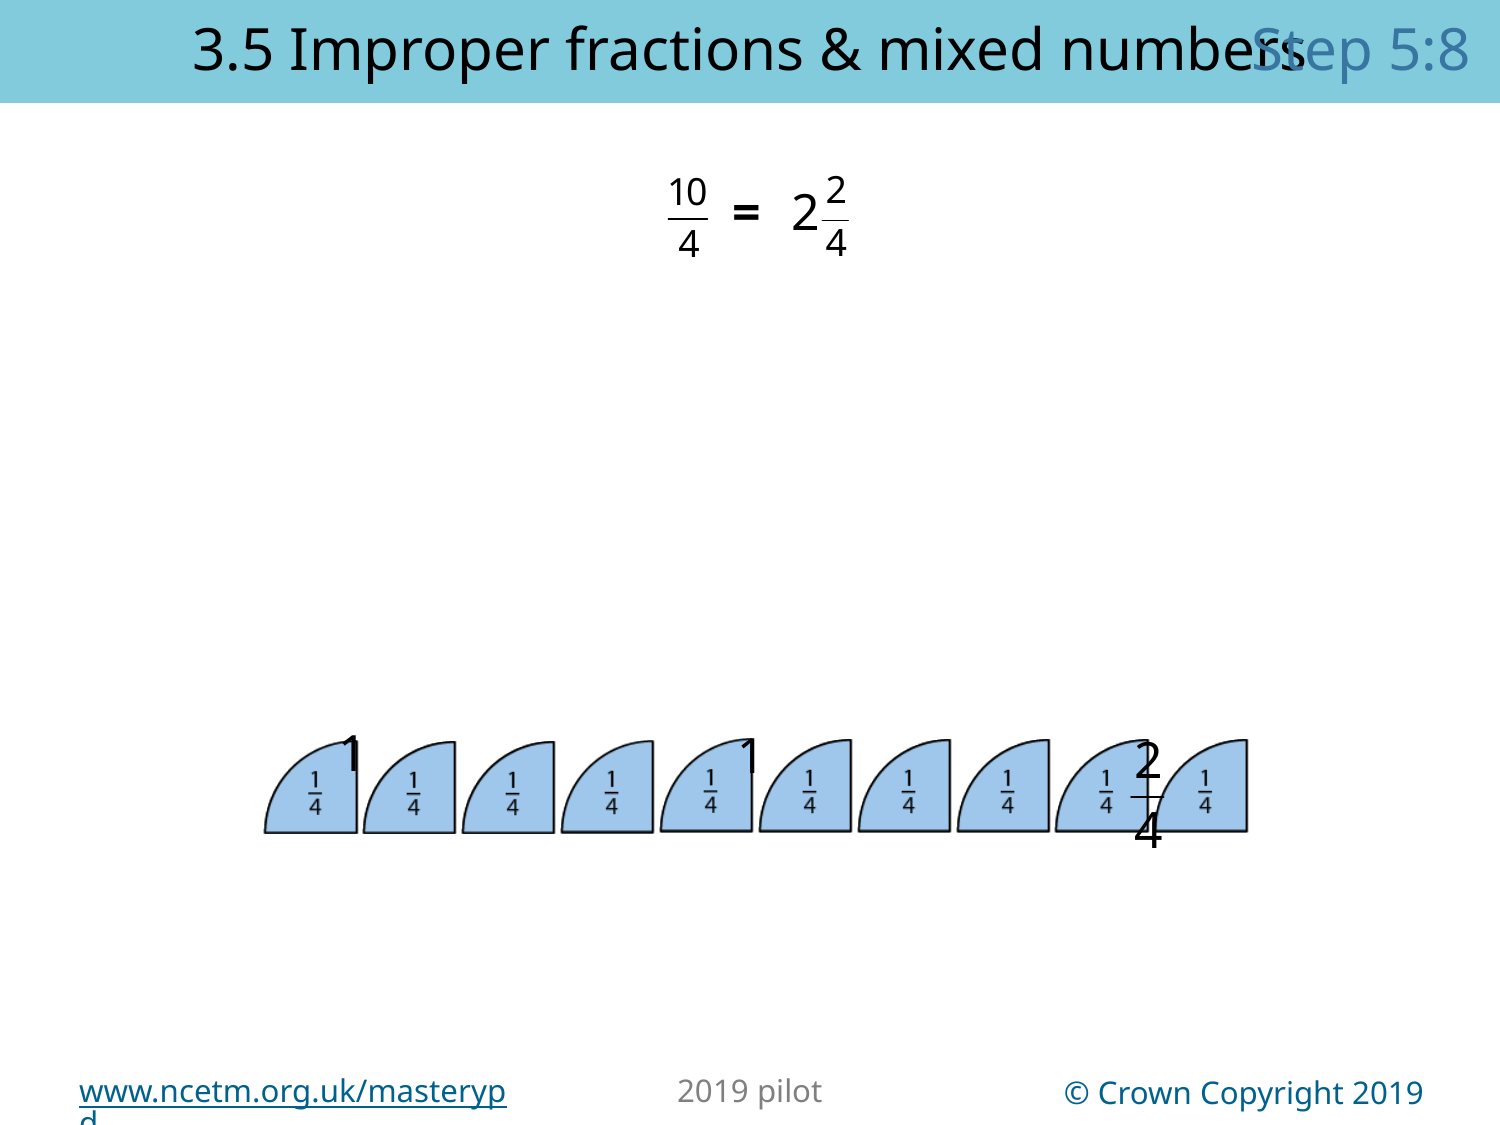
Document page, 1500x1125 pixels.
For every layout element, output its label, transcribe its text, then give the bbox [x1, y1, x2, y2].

picture [251, 718, 1252, 845]
list Step 5:8 [0, 0, 1500, 104]
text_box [664, 172, 713, 262]
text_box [731, 169, 855, 262]
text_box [1127, 734, 1169, 854]
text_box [339, 733, 361, 776]
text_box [738, 736, 758, 776]
